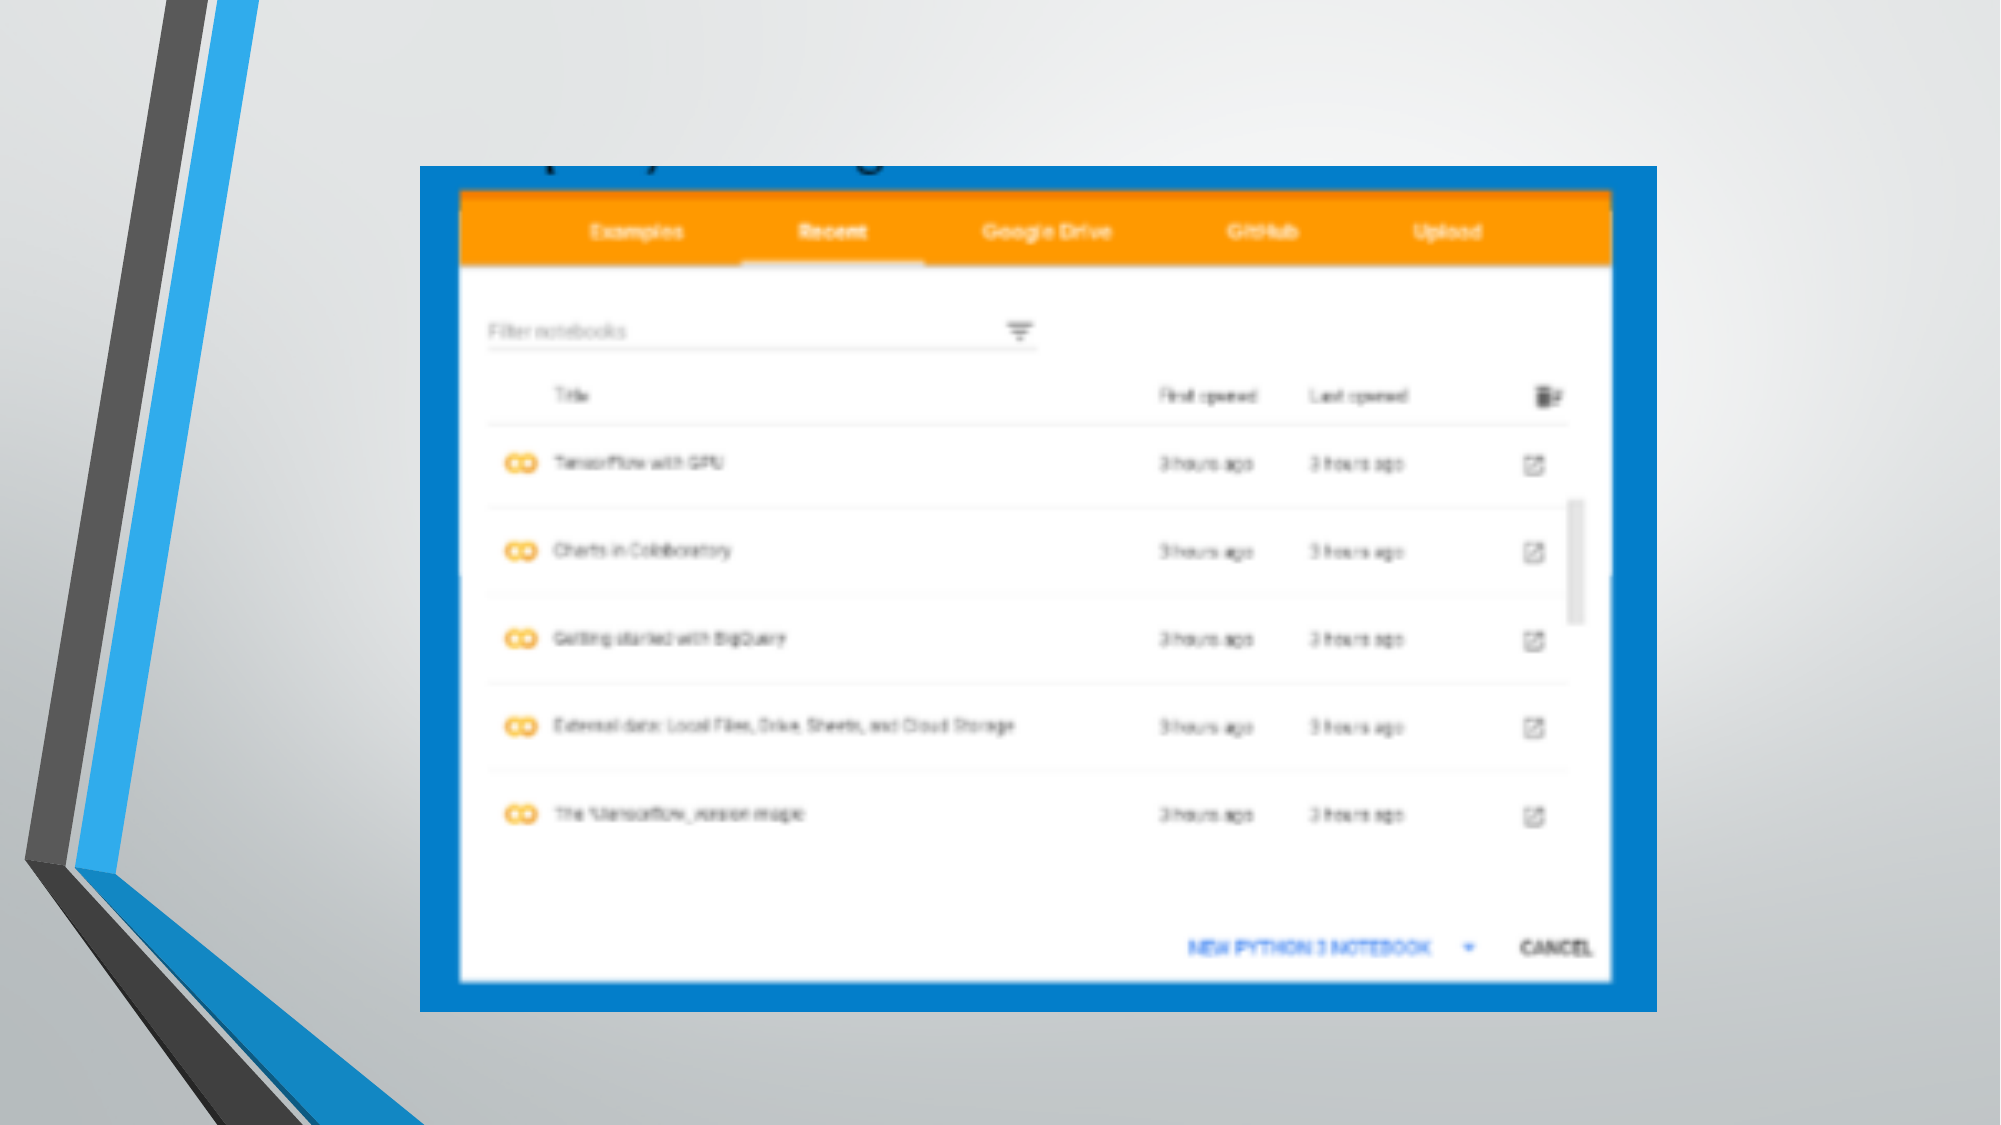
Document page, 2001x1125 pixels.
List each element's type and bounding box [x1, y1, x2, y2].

picture [420, 165, 1657, 1012]
